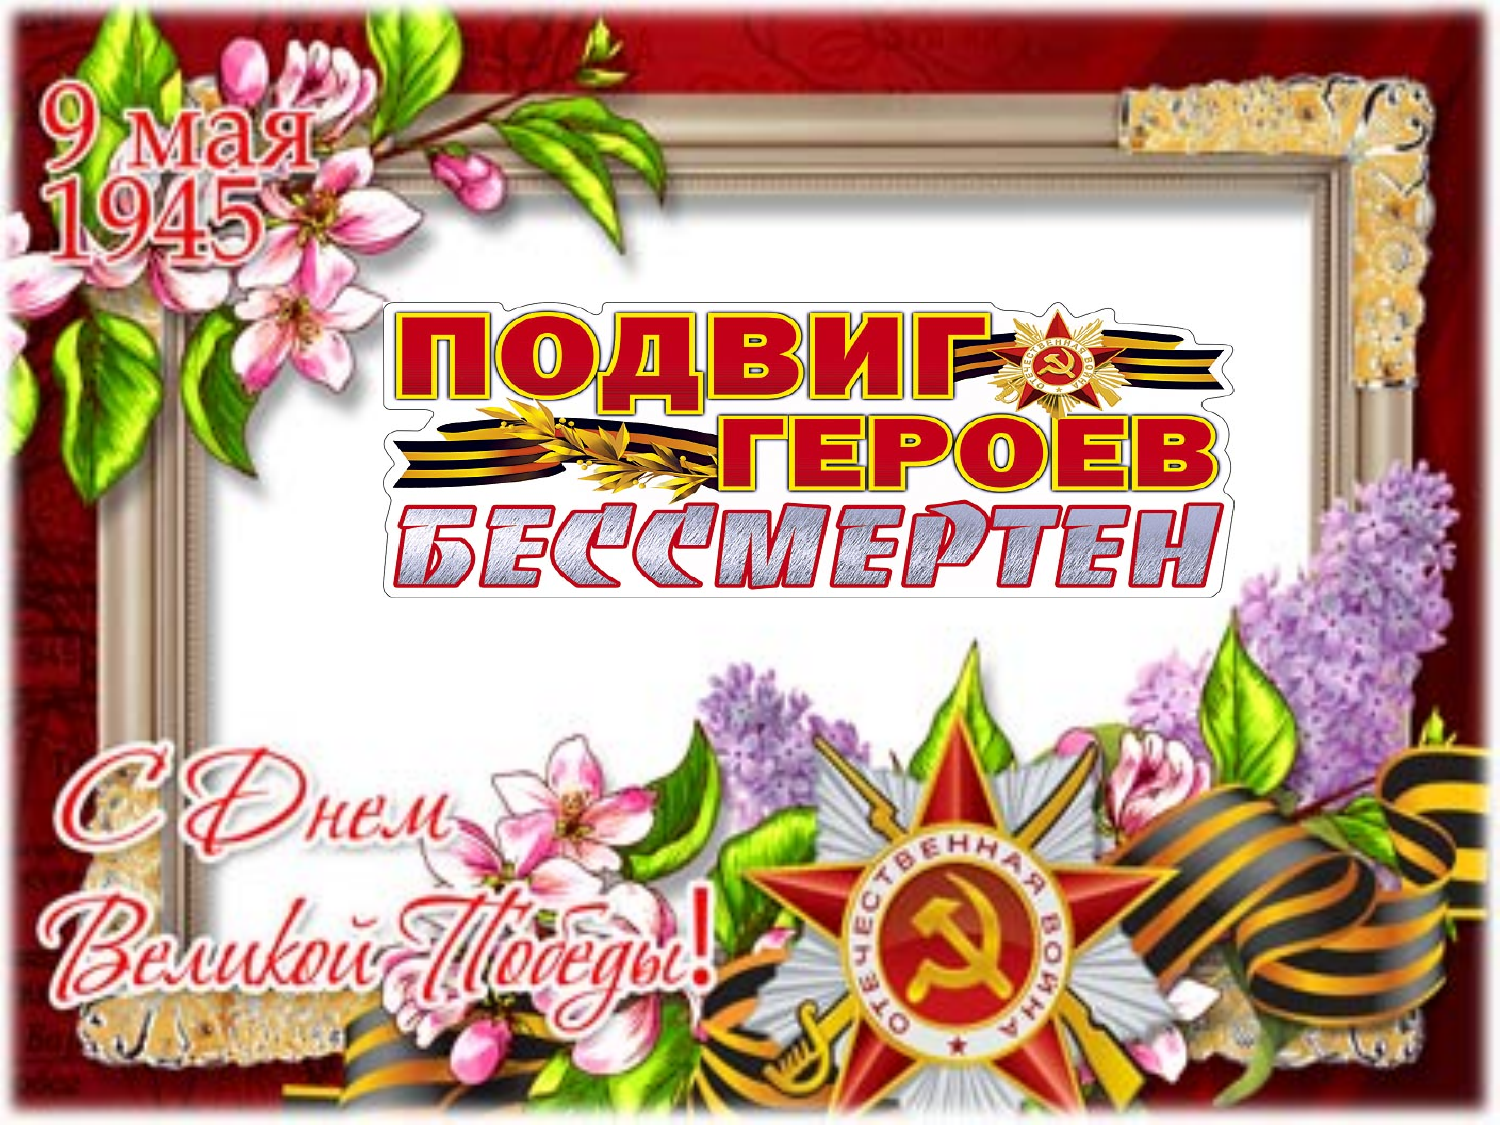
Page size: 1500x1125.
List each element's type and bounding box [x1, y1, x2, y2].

picture [0, 0, 1500, 1125]
list [383, 302, 1235, 599]
